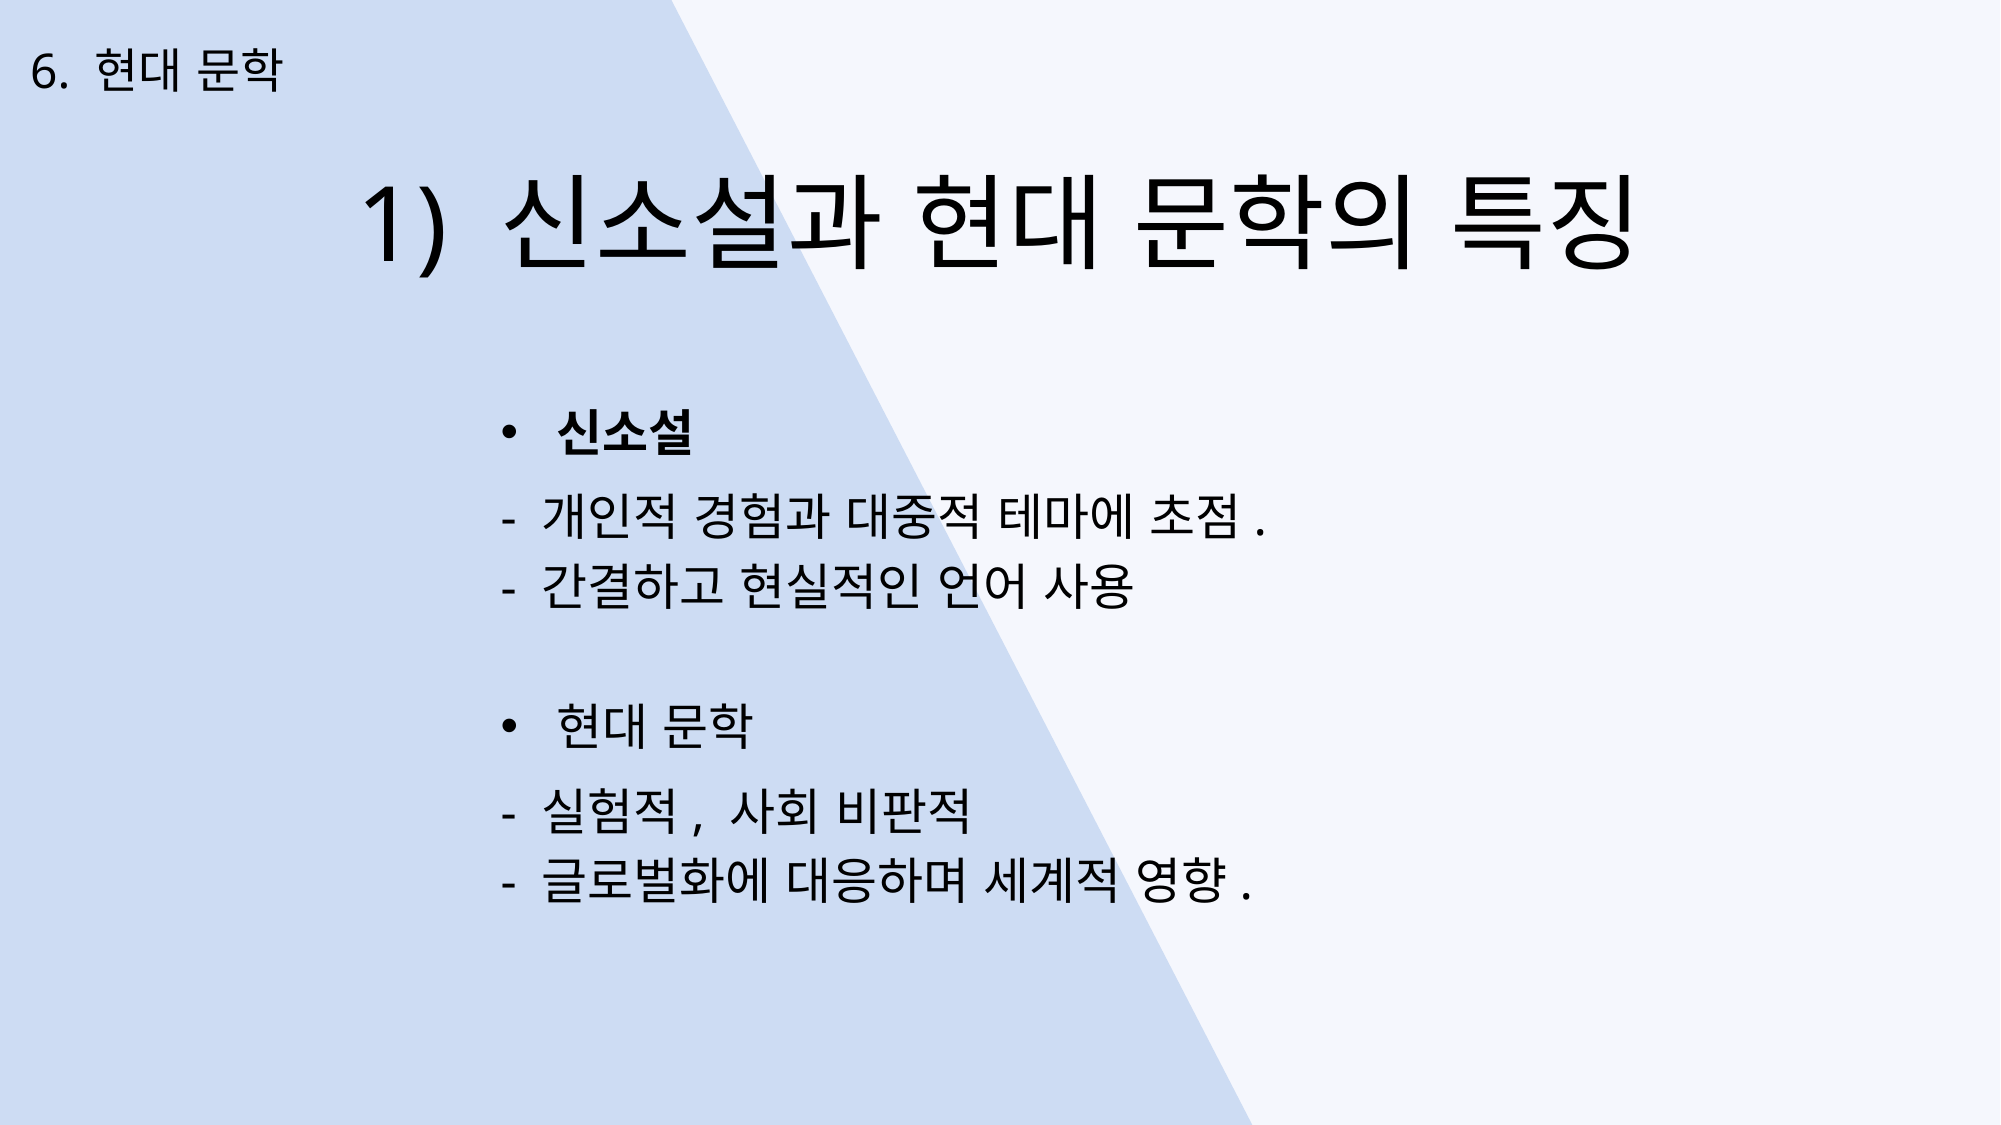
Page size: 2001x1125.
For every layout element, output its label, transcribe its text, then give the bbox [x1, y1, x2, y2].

list 신소설 - 개인적 경험과 대중적 테마에 초점. - 간결하고 현실적인 언어 사용 현대 문학 - 실험적, 사회 비판적 - 글로벌화에 대응하며 세계적 영향. [485, 393, 1515, 858]
text_box 6. 현대 문학 [15, 32, 322, 105]
text_box 1) 신소설과 현대 문학의 특징 [289, 149, 1711, 290]
text_box [0, 0, 1254, 1125]
